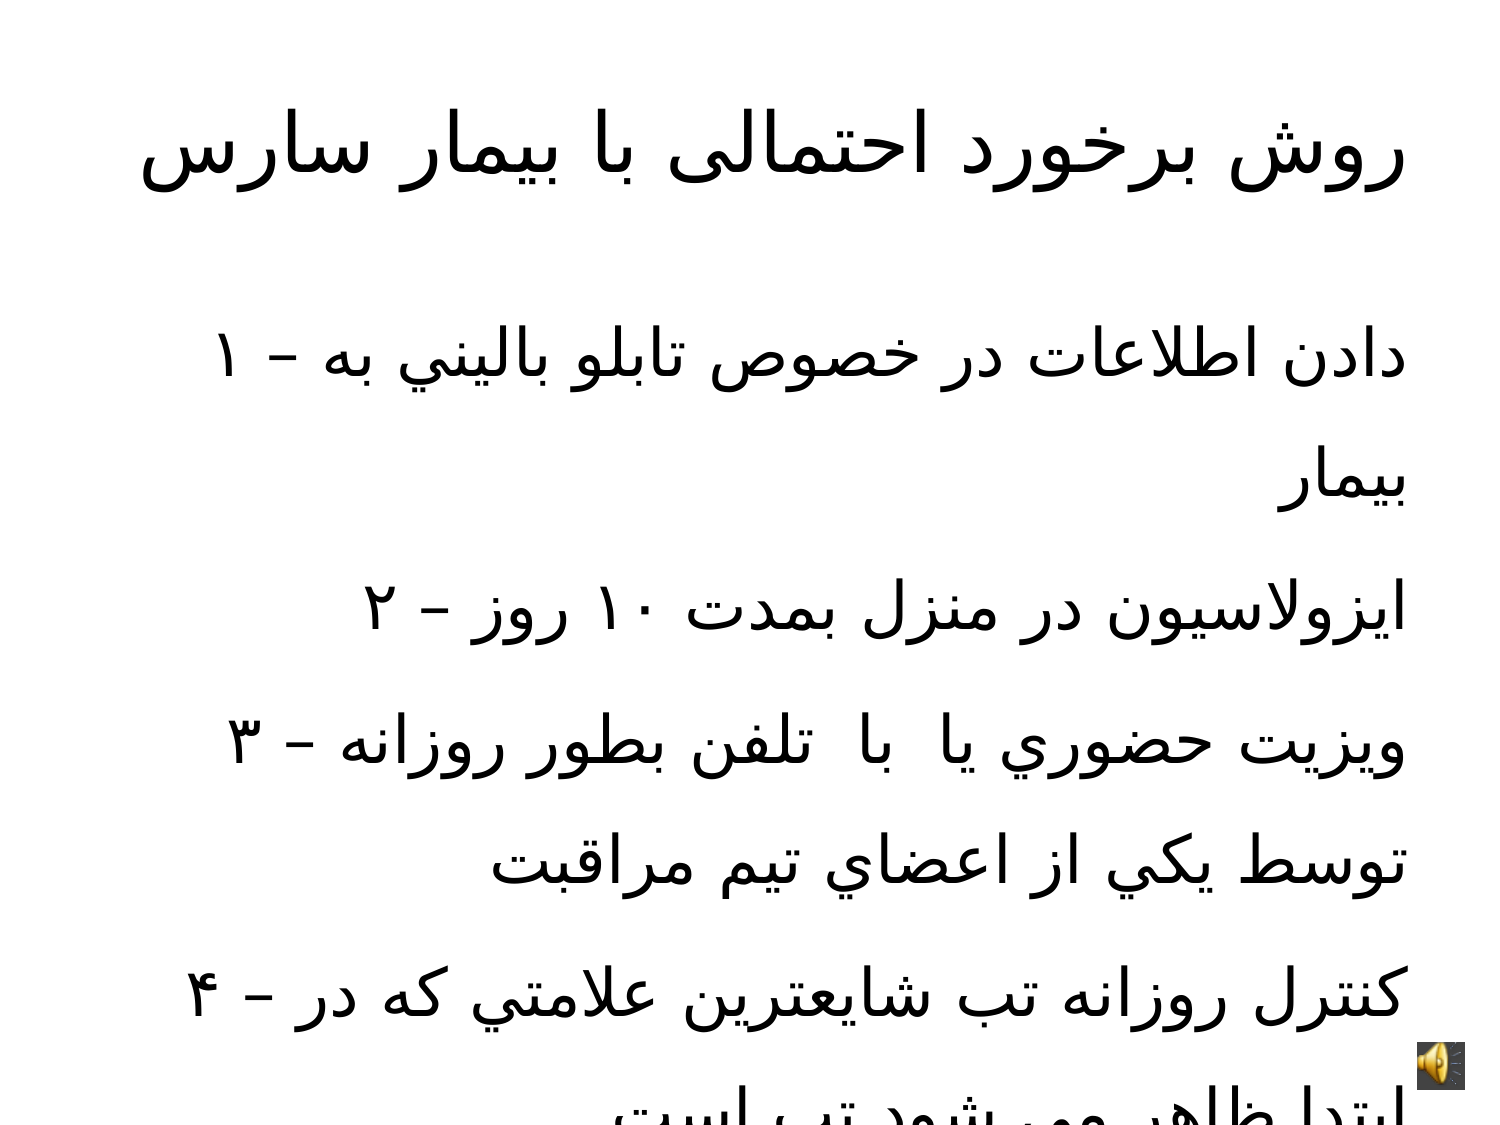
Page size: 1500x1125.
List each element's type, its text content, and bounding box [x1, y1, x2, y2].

list ۱ – دادن اطلاعات در خصوص تابلو باليني به بيمار ۲ – ايزولاسيون در منزل بمدت ۱۰ روز ۳ – ويزيت حضوري يا با تلفن بطور روزانه توسط يكي از اعضاي تيم مراقبت ۴ – كنترل روزانه تب شايعترين علامتي كه در ابتدا ظاهر مي شود تب است [75, 262, 1425, 1005]
picture [1415, 1040, 1467, 1092]
title روش برخورد احتمالی با بیمار سارس [75, 45, 1425, 233]
